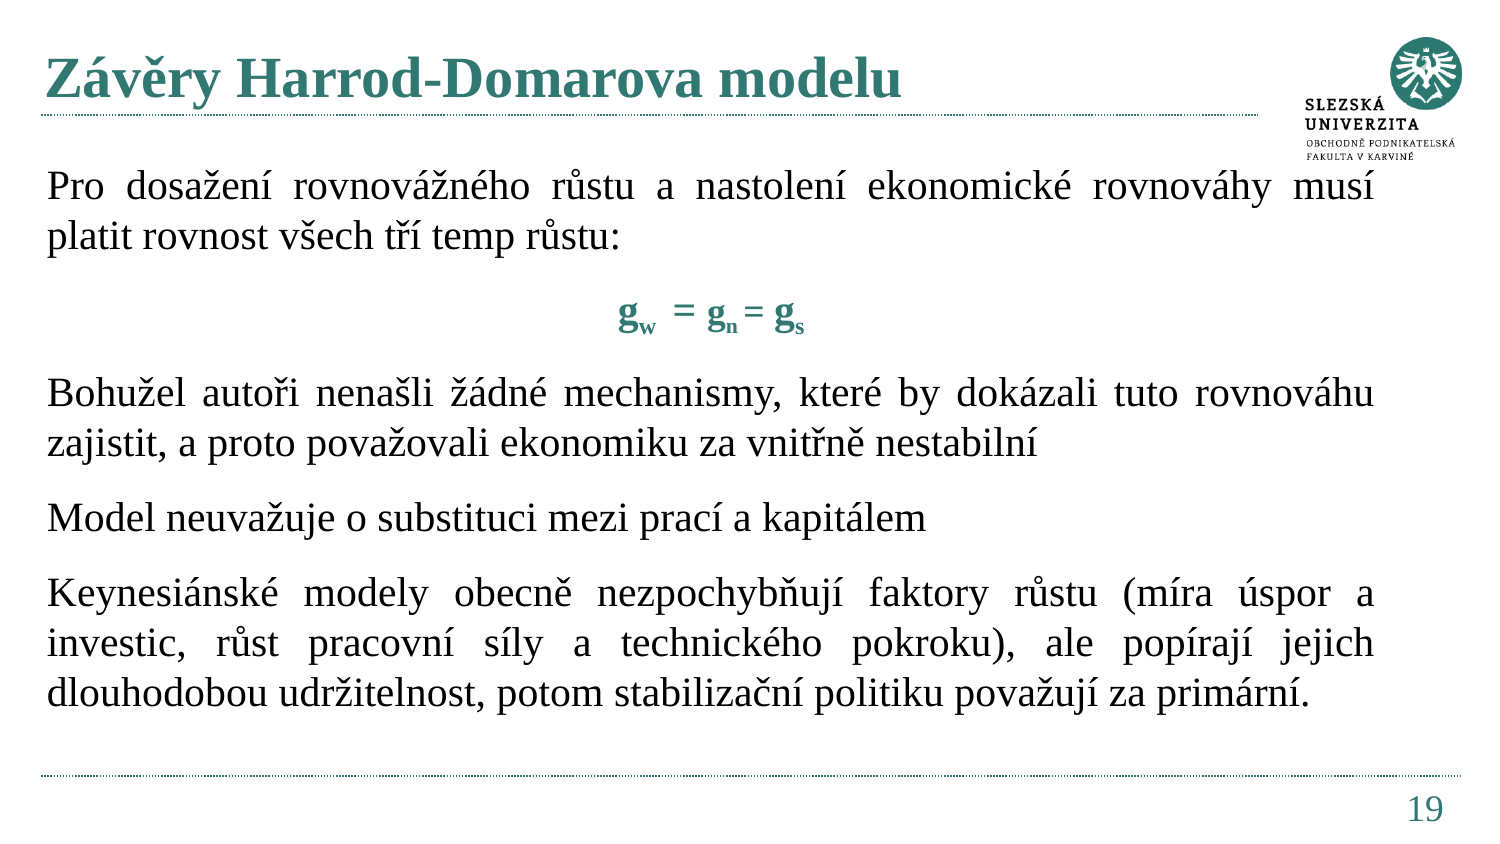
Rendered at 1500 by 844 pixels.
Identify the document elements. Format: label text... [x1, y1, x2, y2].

picture [1305, 37, 1462, 160]
list Pro dosažení rovnovážného růstu a nastolení ekonomické rovnováhy musí platit rovnost všech tří temp růstu: gw = gn = gs Bohužel autoři nenašli žádné mechanismy, které by dokázali tuto rovnováhu zajistit, a proto považovali ekonomiku za vnitřně nestabilní Model neuvažuje o substituci mezi prací a kapitálem Keynesiánské modely obecně nezpochybňují faktory růstu (míra úspor a investic, růst pracovní síly a technického pokroku), ale popírají jejich dlouhodobou udržitelnost, potom stabilizační politiku považují za primární. [32, 150, 1391, 753]
title Závěry Harrod-Domarova modelu [29, 32, 1247, 116]
slide_number 19 [1281, 776, 1459, 822]
